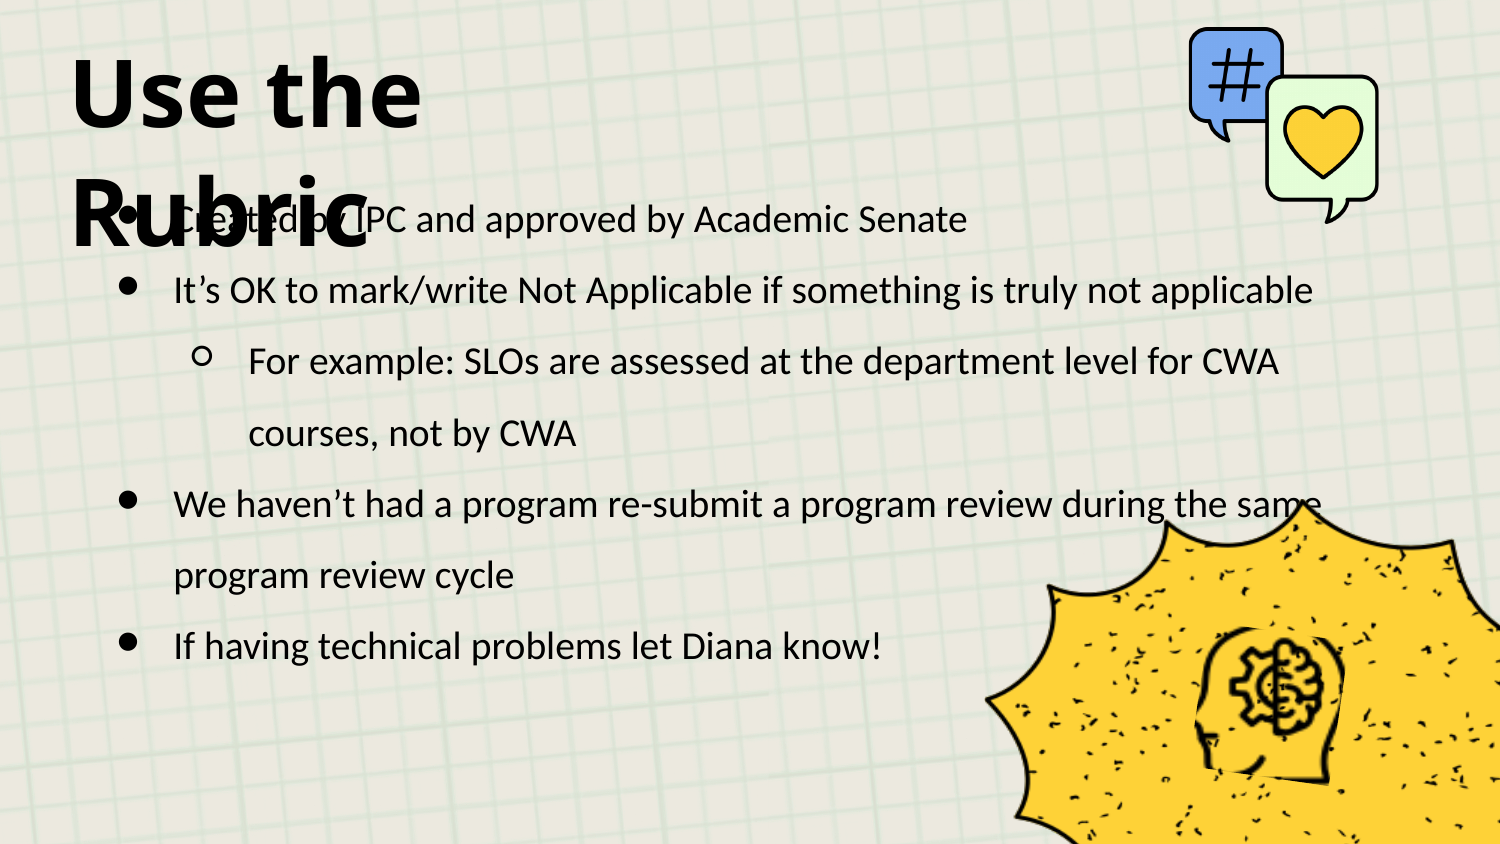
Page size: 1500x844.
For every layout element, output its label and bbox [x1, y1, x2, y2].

text_box [0, 0, 1500, 844]
